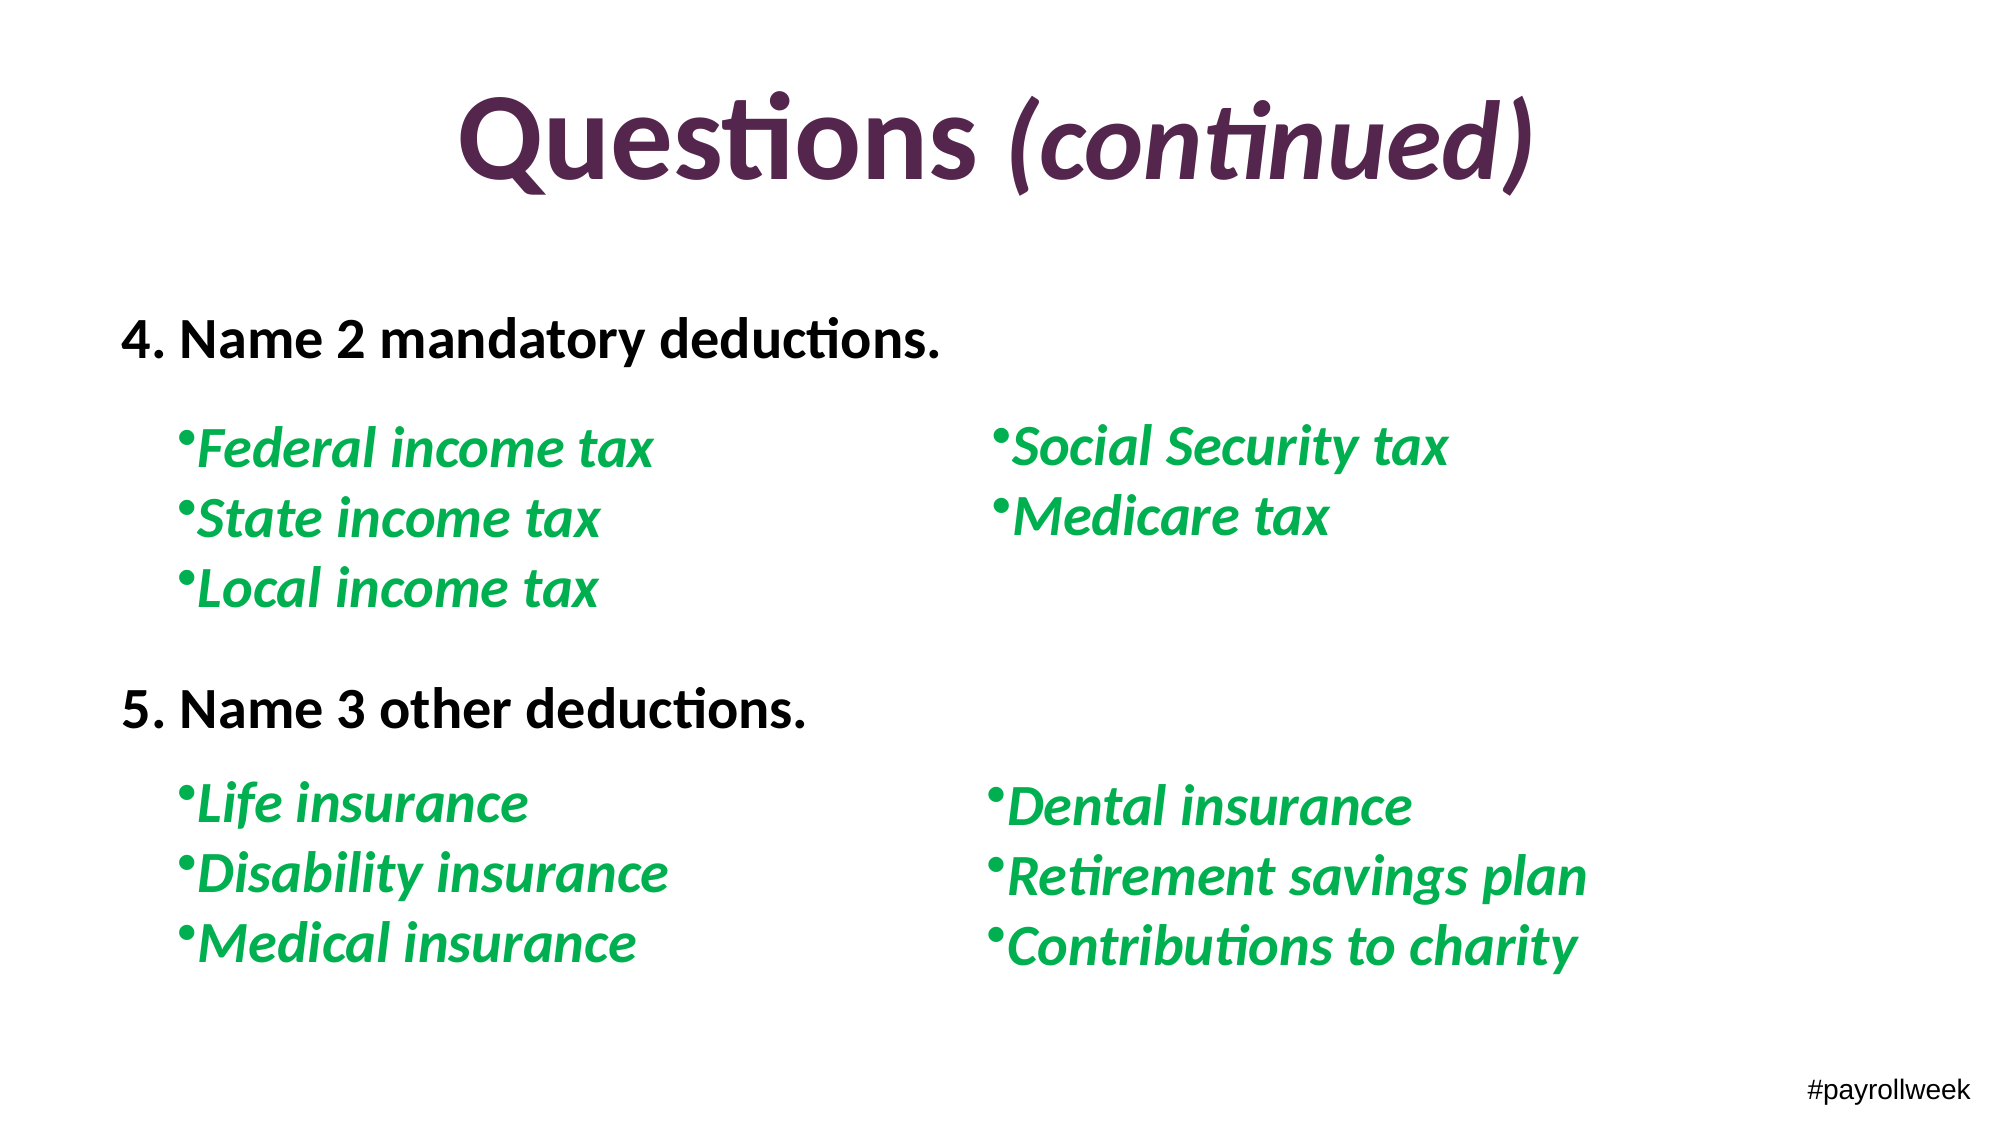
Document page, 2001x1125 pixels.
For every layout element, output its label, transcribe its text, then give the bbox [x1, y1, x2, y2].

text_box 5. Name 3 other deductions. [107, 662, 1345, 748]
text_box Questions (continued) [442, 63, 1558, 179]
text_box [162, 757, 1735, 1093]
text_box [162, 399, 1590, 663]
text_box 4. Name 2 mandatory deductions. [107, 292, 1508, 378]
text_box #payrollweek [1793, 1064, 1996, 1113]
